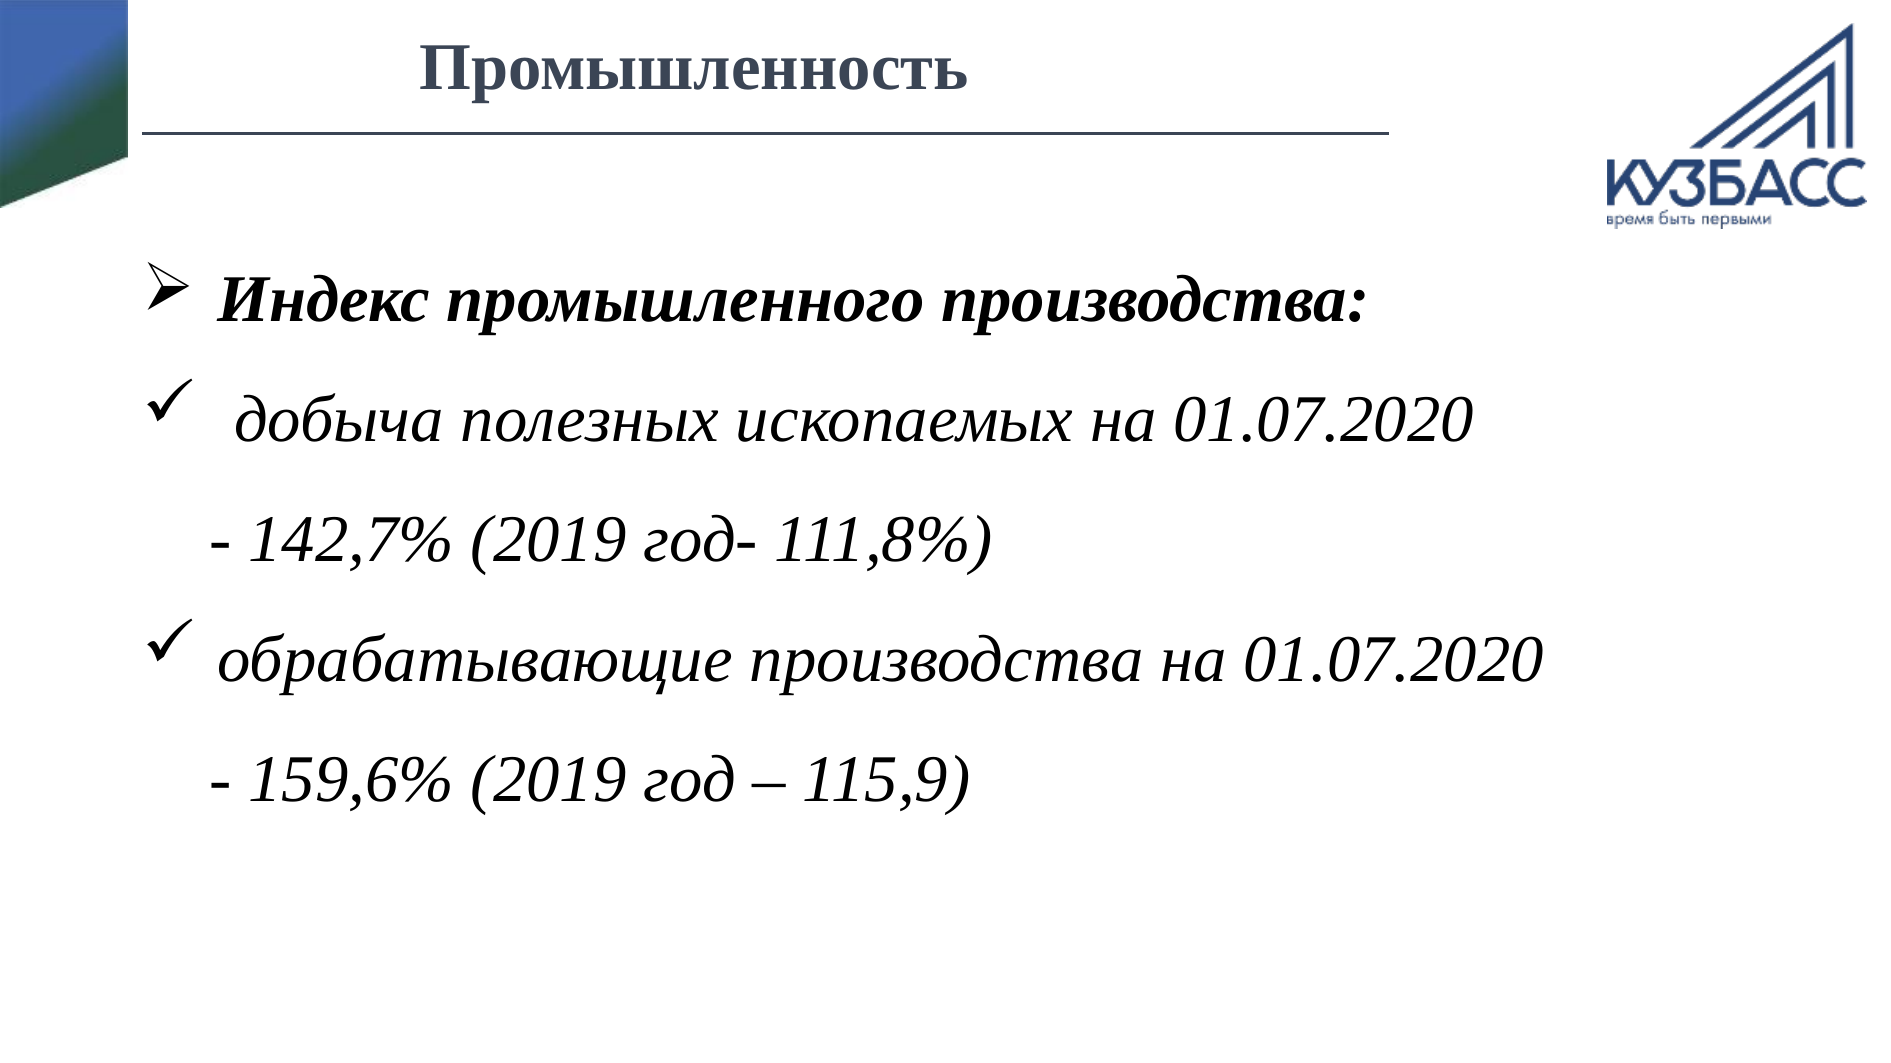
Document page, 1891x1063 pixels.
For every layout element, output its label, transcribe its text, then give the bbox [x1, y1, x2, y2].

text_box Промышленность [404, 15, 985, 111]
picture [1607, 23, 1867, 229]
picture [0, 0, 128, 208]
text_box Индекс промышленного производства: добыча полезных ископаемых на 01.07.2020 - 142,7% (2019 год- 111,8%) обрабатывающие производства на 01.07.2020 - 159,6% (2019 год – 115,9) [127, 207, 1608, 1032]
